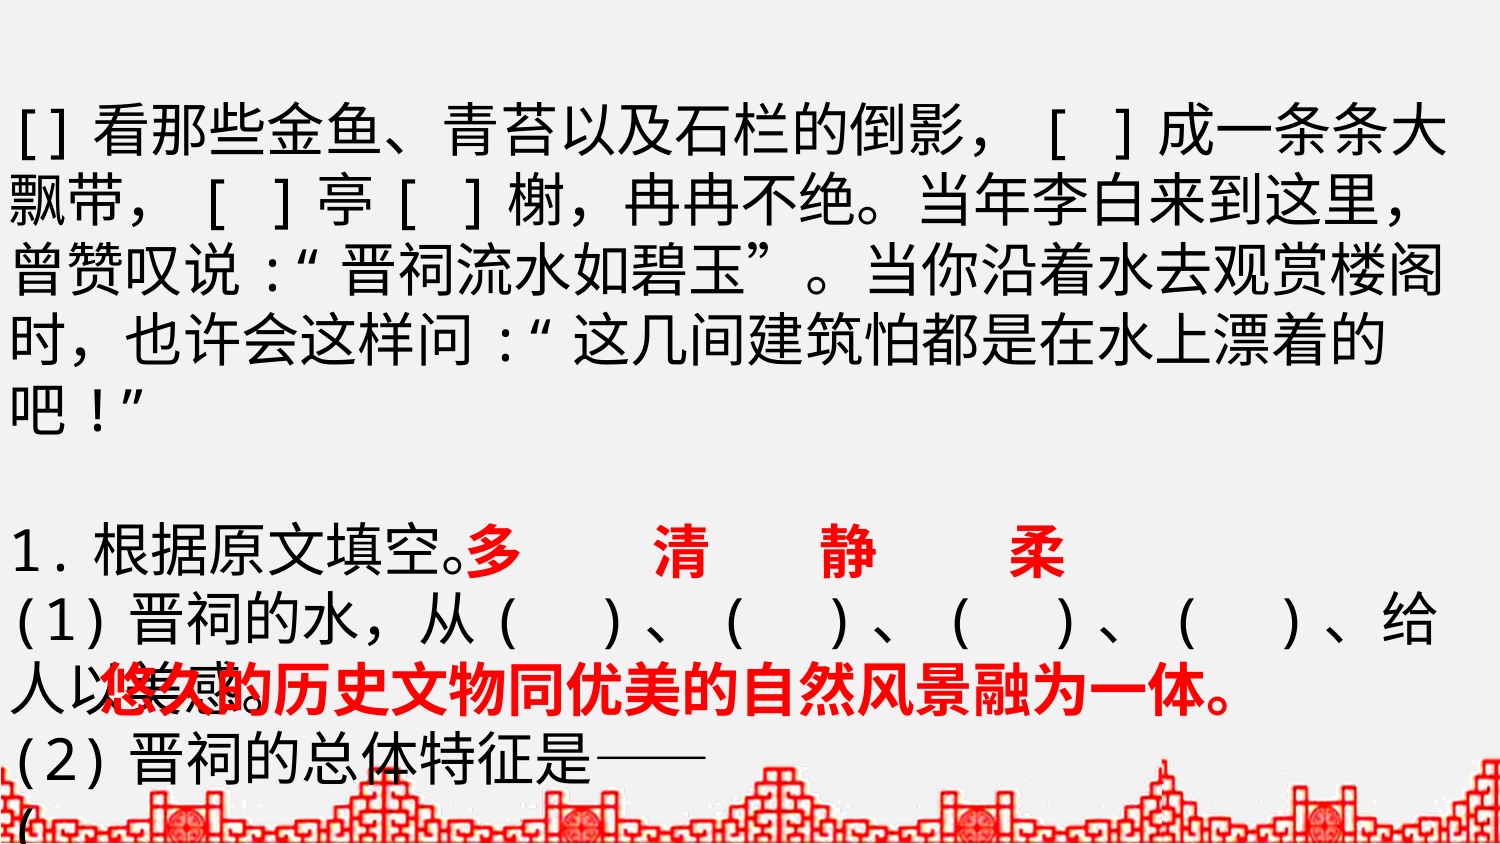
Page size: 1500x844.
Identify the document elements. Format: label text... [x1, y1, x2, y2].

text_box 多 [449, 508, 545, 593]
text_box 清 [637, 508, 726, 593]
text_box 悠久的历史文物同优美的自然风景融为一体。 [84, 645, 1280, 730]
text_box 静 [804, 508, 893, 593]
text_box 柔 [993, 508, 1082, 593]
text_box []看那些金鱼、青苔以及石栏的倒影，[ ]成一条条大飘带，[ ]亭[ ]榭，冉冉不绝。当年李白来到这里，曾赞叹说:“晋祠流水如碧玉”。当你沿着水去观赏楼阁时，也许会这样问:“这几间建筑怕都是在水上漂着的吧!” 1.根据原文填空。 (1)晋祠的水，从( )、( )、( )、( )、给人以美感。 (2)晋祠的总体特征是—— ( ) [0, 85, 1478, 844]
